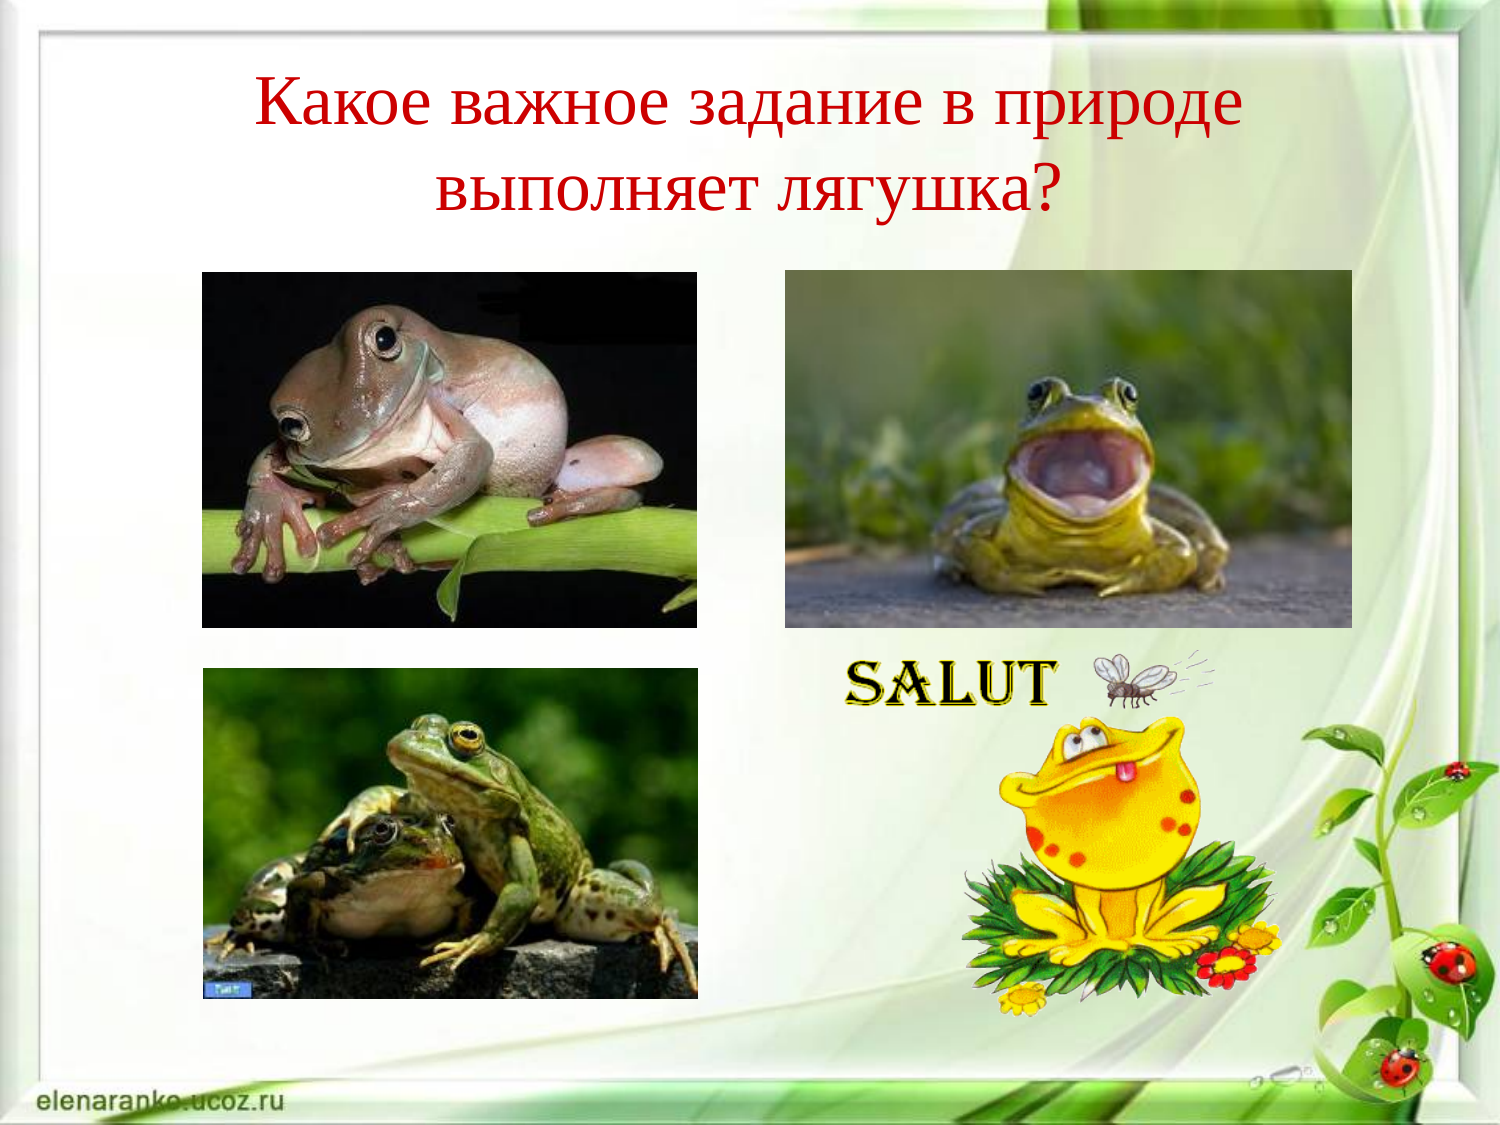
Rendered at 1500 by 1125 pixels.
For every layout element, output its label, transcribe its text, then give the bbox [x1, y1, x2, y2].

title Какое важное задание в природе выполняет лягушка? [74, 44, 1426, 233]
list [202, 668, 698, 999]
picture [0, 0, 1500, 1125]
